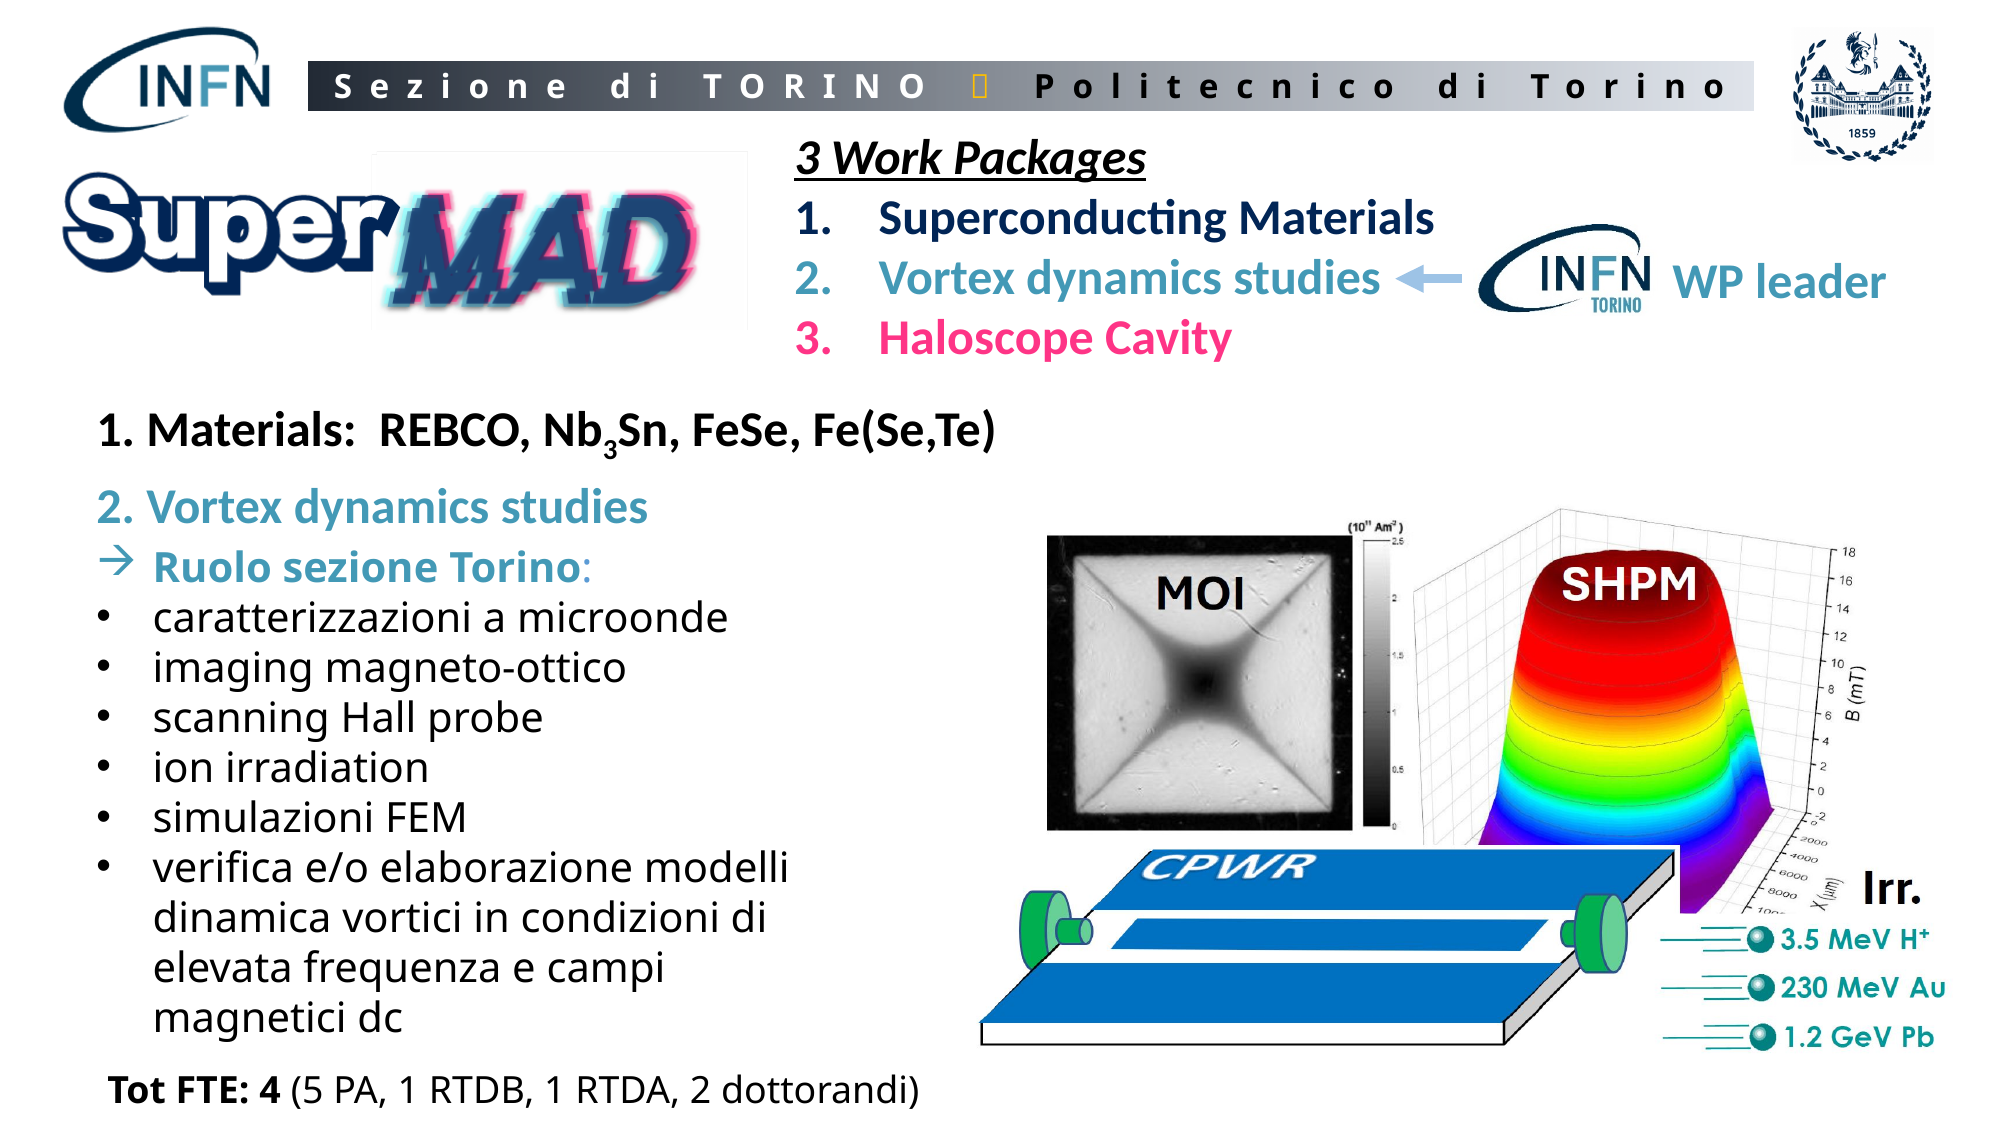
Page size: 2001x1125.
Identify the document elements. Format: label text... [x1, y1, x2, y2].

picture [1473, 224, 1658, 316]
text_box 3 Work Packages Superconducting Materials Vortex dynamics studies Haloscope Cavity [779, 116, 1503, 387]
picture [967, 504, 1953, 1057]
picture [1791, 27, 1934, 165]
picture [56, 23, 764, 330]
text_box Ruolo sezione Torino: caratterizzazioni a microonde imaging magneto-ottico scanning Hall probe ion irradiation simulazioni FEM verifica e/o elaborazione modelli dinamica vortici in condizioni di elevata frequenza e campi magnetici dc [81, 533, 821, 1048]
text_box Sezione di TORINO  Politecnico di Torino [306, 57, 1752, 113]
text_box WP leader [1658, 240, 1937, 316]
text_box 1. Materials: REBCO, Nb3Sn, FeSe, Fe(Se,Te) [81, 389, 1082, 466]
text_box Tot FTE: 4 (5 PA, 1 RTDB, 1 RTDA, 2 dottorandi) [92, 1059, 1026, 1119]
text_box 2. Vortex dynamics studies [81, 466, 1082, 542]
